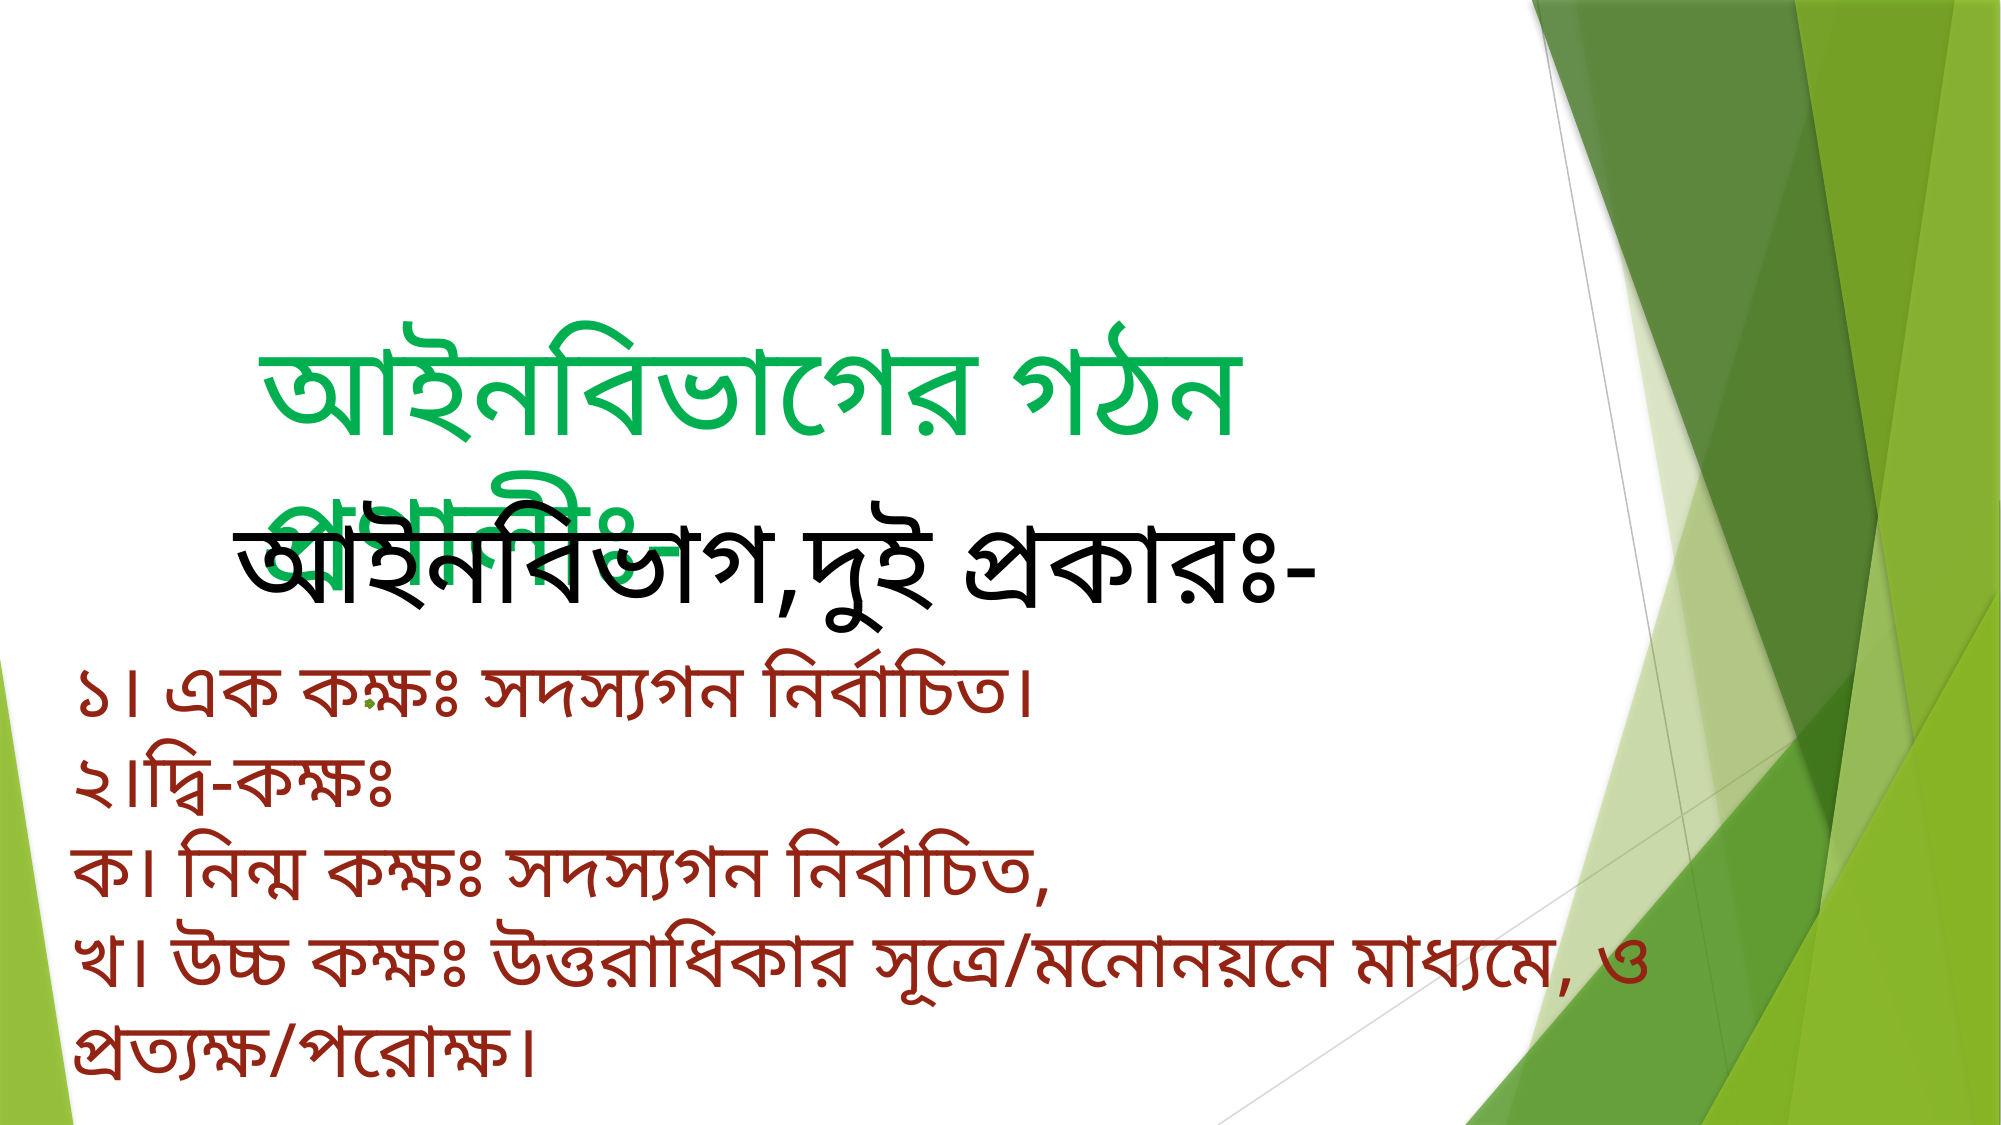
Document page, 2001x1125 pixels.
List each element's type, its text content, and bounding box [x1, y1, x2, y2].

text_box আইনবিভাগের গঠন প্রণালীঃ- [245, 302, 1519, 618]
text_box আইনবিভাগ,দুই প্রকারঃ- [211, 483, 1344, 634]
text_box ১। এক কক্ষঃ সদস্যগন নির্বাচিত। ২।দ্বি-কক্ষঃ ক। নিন্ম কক্ষঃ সদস্যগন নির্বাচিত, খ। উচ্চ কক্ষঃ উত্তরাধিকার সূত্রে/মনোনয়নে মাধ্যমে, ও প্রত্যক্ষ/পরোক্ষ। [56, 635, 1837, 1125]
